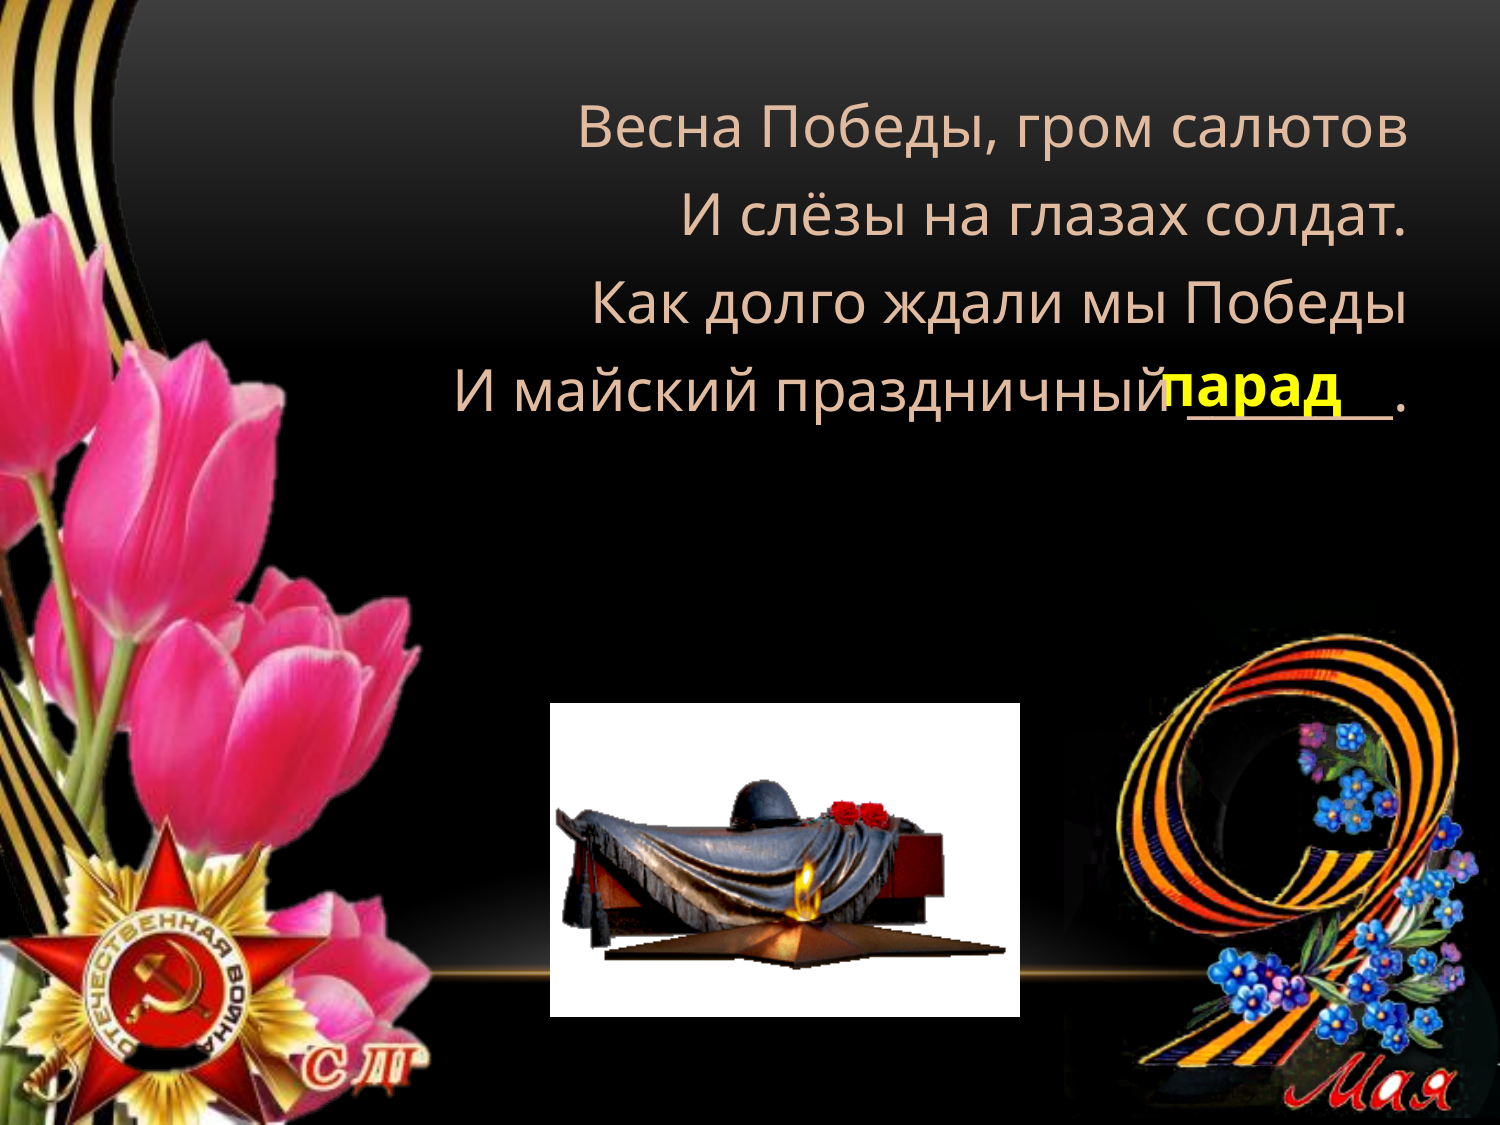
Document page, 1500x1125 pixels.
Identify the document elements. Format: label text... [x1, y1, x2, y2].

text_box парад [995, 278, 1498, 488]
picture [0, 0, 1500, 1125]
text_box Весна Победы, гром салютов И слёзы на глазах солдат. Как долго ждали мы Победы И майский праздничный ________. [850, 82, 1424, 431]
